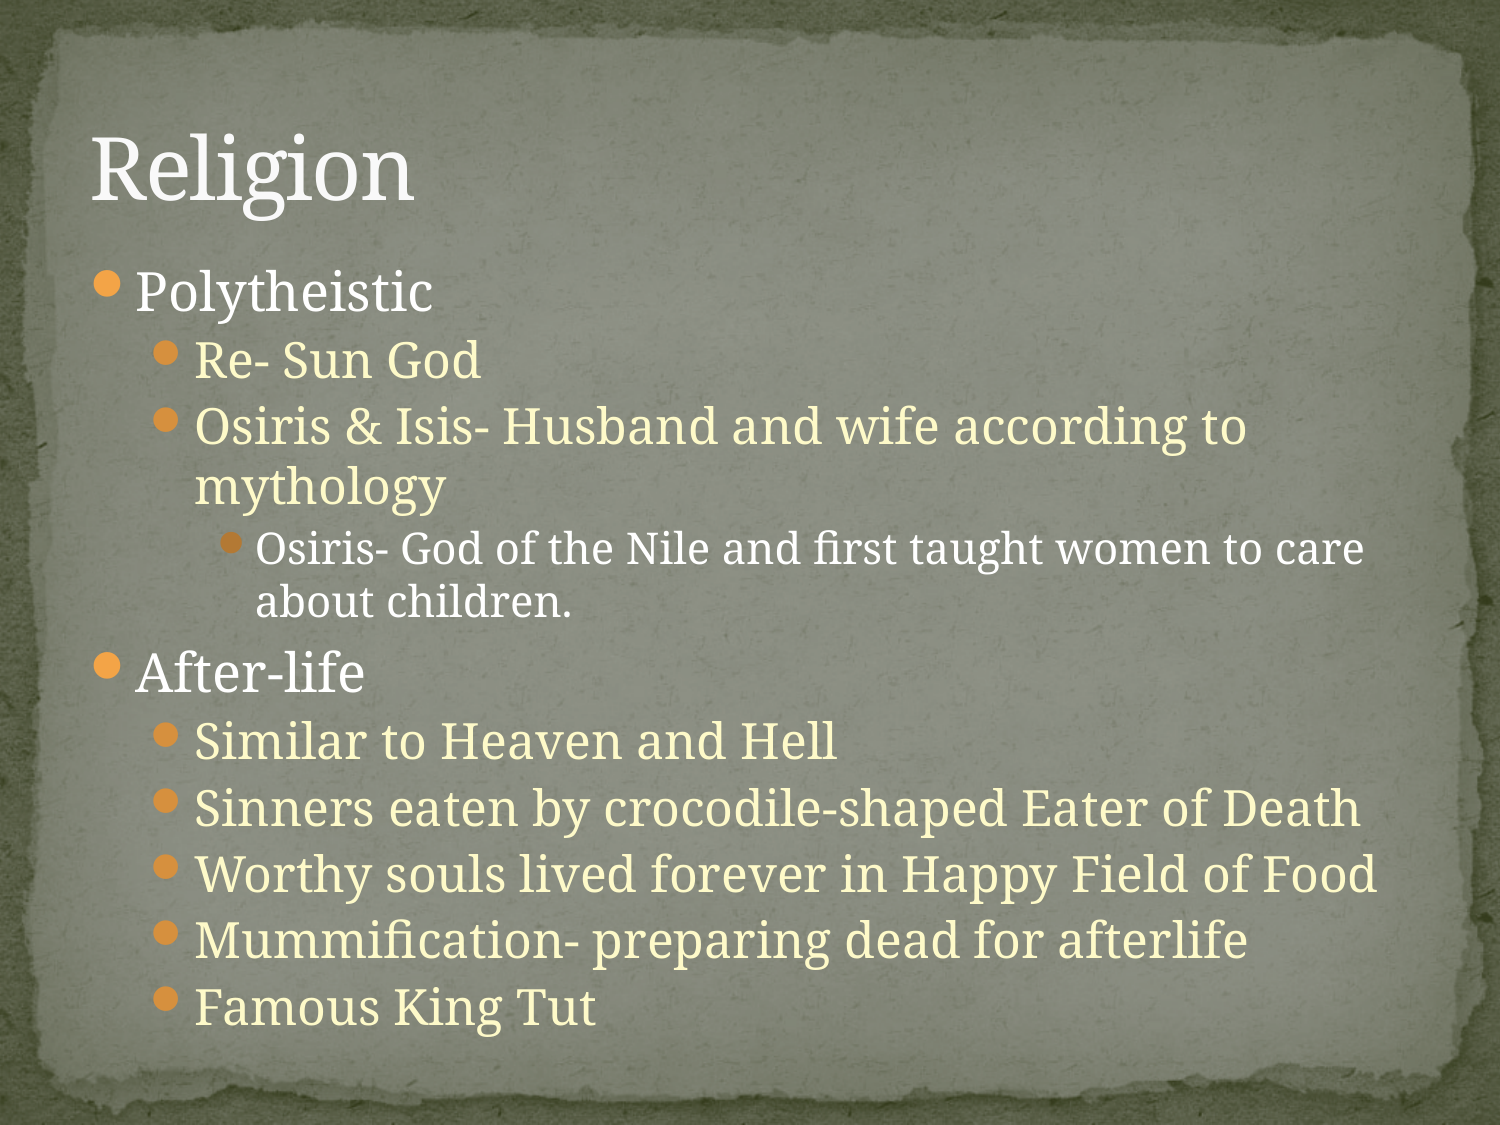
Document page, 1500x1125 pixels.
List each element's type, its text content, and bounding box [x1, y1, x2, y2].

title Religion [74, 24, 1425, 225]
list Polytheistic Re- Sun God Osiris & Isis- Husband and wife according to mythology Osiris- God of the Nile and first taught women to care about children. After-life Similar to Heaven and Hell Sinners eaten by crocodile-shaped Eater of Death Worthy souls lived forever in Happy Field of Food Mummification- preparing dead for afterlife Famous King Tut [75, 249, 1425, 1000]
